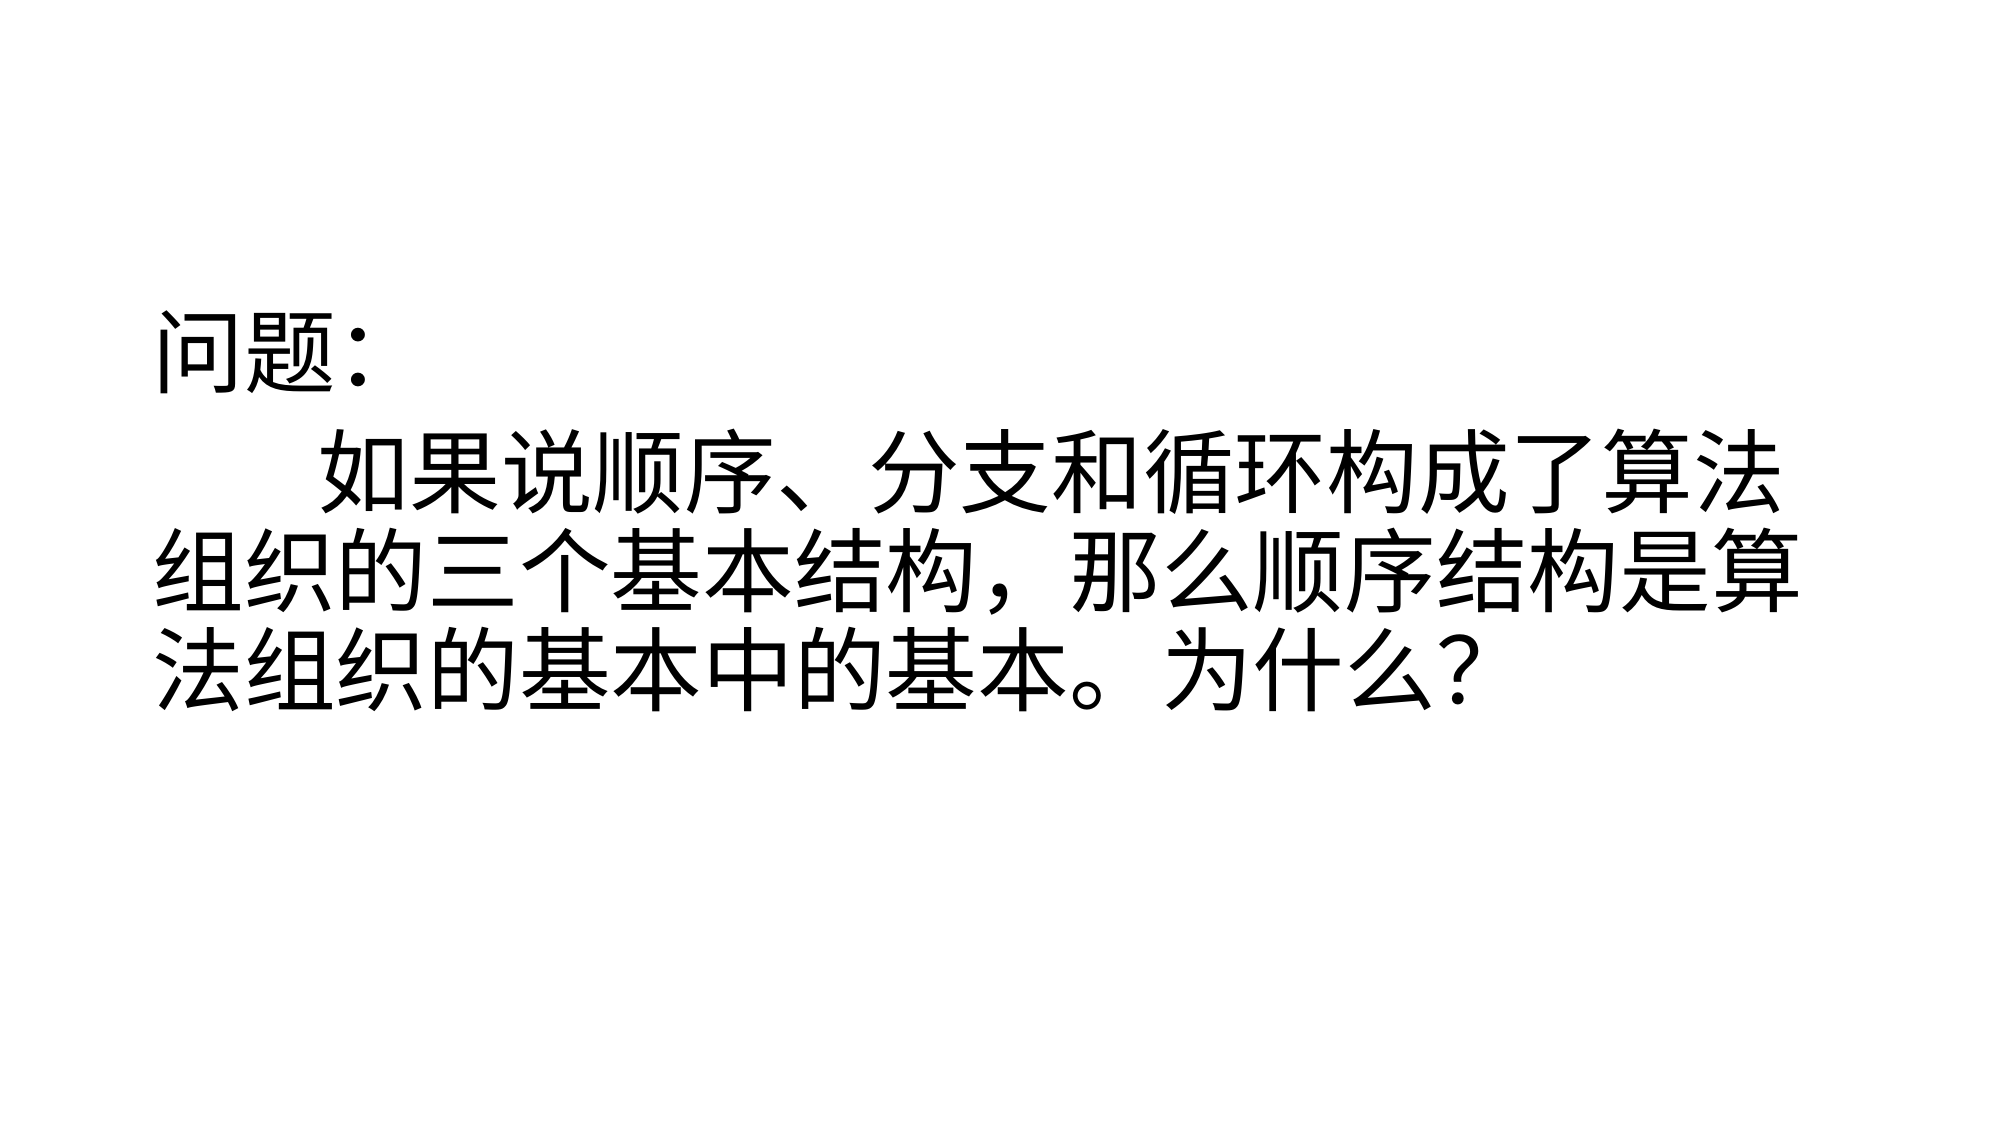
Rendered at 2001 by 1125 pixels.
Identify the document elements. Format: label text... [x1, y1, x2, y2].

list 问题： 如果说顺序、分支和循环构成了算法组织的三个基本结构，那么顺序结构是算法组织的基本中的基本。为什么？ [137, 299, 1863, 1014]
